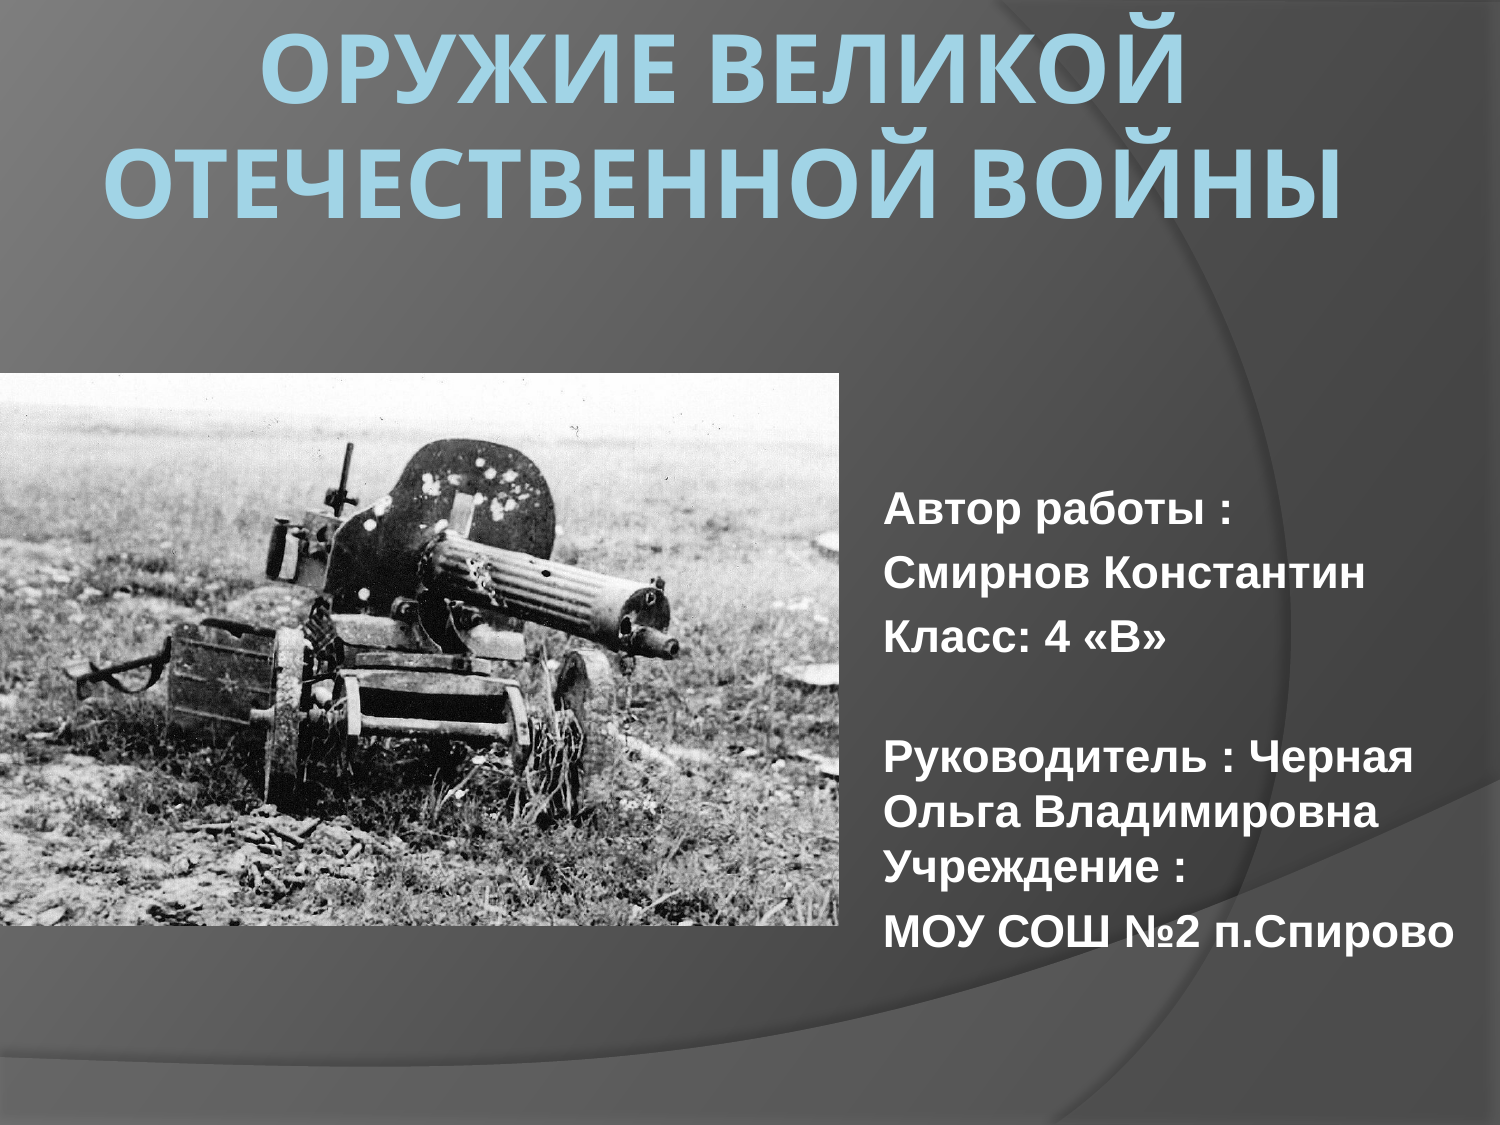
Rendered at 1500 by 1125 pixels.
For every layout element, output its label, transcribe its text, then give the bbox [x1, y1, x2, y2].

subtitle Автор работы : Смирнов Константин Класс: 4 «В» Руководитель : Черная Ольга Владимировна Учреждение : МОУ СОШ №2 п.Спирово [868, 456, 1470, 1012]
title Оружие Великой Отечественной войны [0, 0, 1447, 378]
picture [0, 373, 839, 926]
